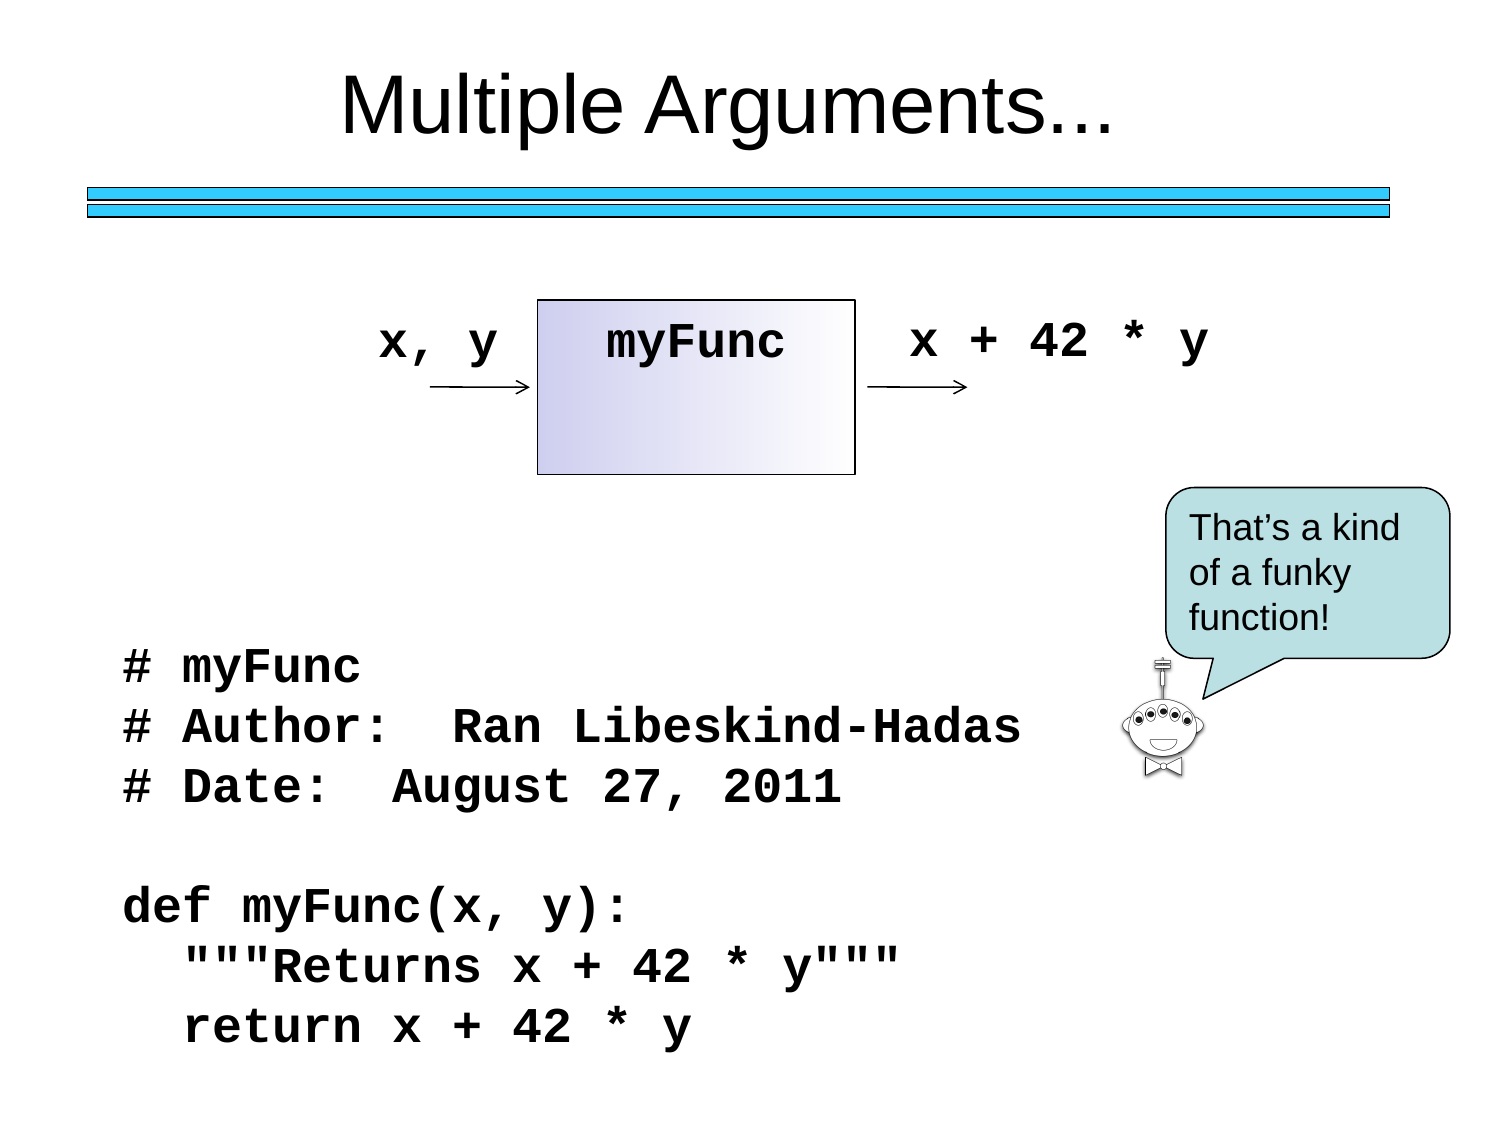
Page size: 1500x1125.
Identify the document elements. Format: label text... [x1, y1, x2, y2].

text_box x, y [363, 299, 514, 375]
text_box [87, 187, 1390, 218]
text_box x + 42 * y [894, 299, 1224, 375]
text_box That’s a kind of a funky function! [1165, 487, 1450, 693]
picture [1112, 649, 1213, 787]
text_box # myFunc # Author: Ran Libeskind-Hadas # Date: August 27, 2011 def myFunc(x, y): """Returns x + 42 * y""" return x + 42 * y [107, 625, 1038, 1060]
text_box myFunc [537, 299, 855, 475]
text_box Multiple Arguments... [72, 43, 1385, 158]
